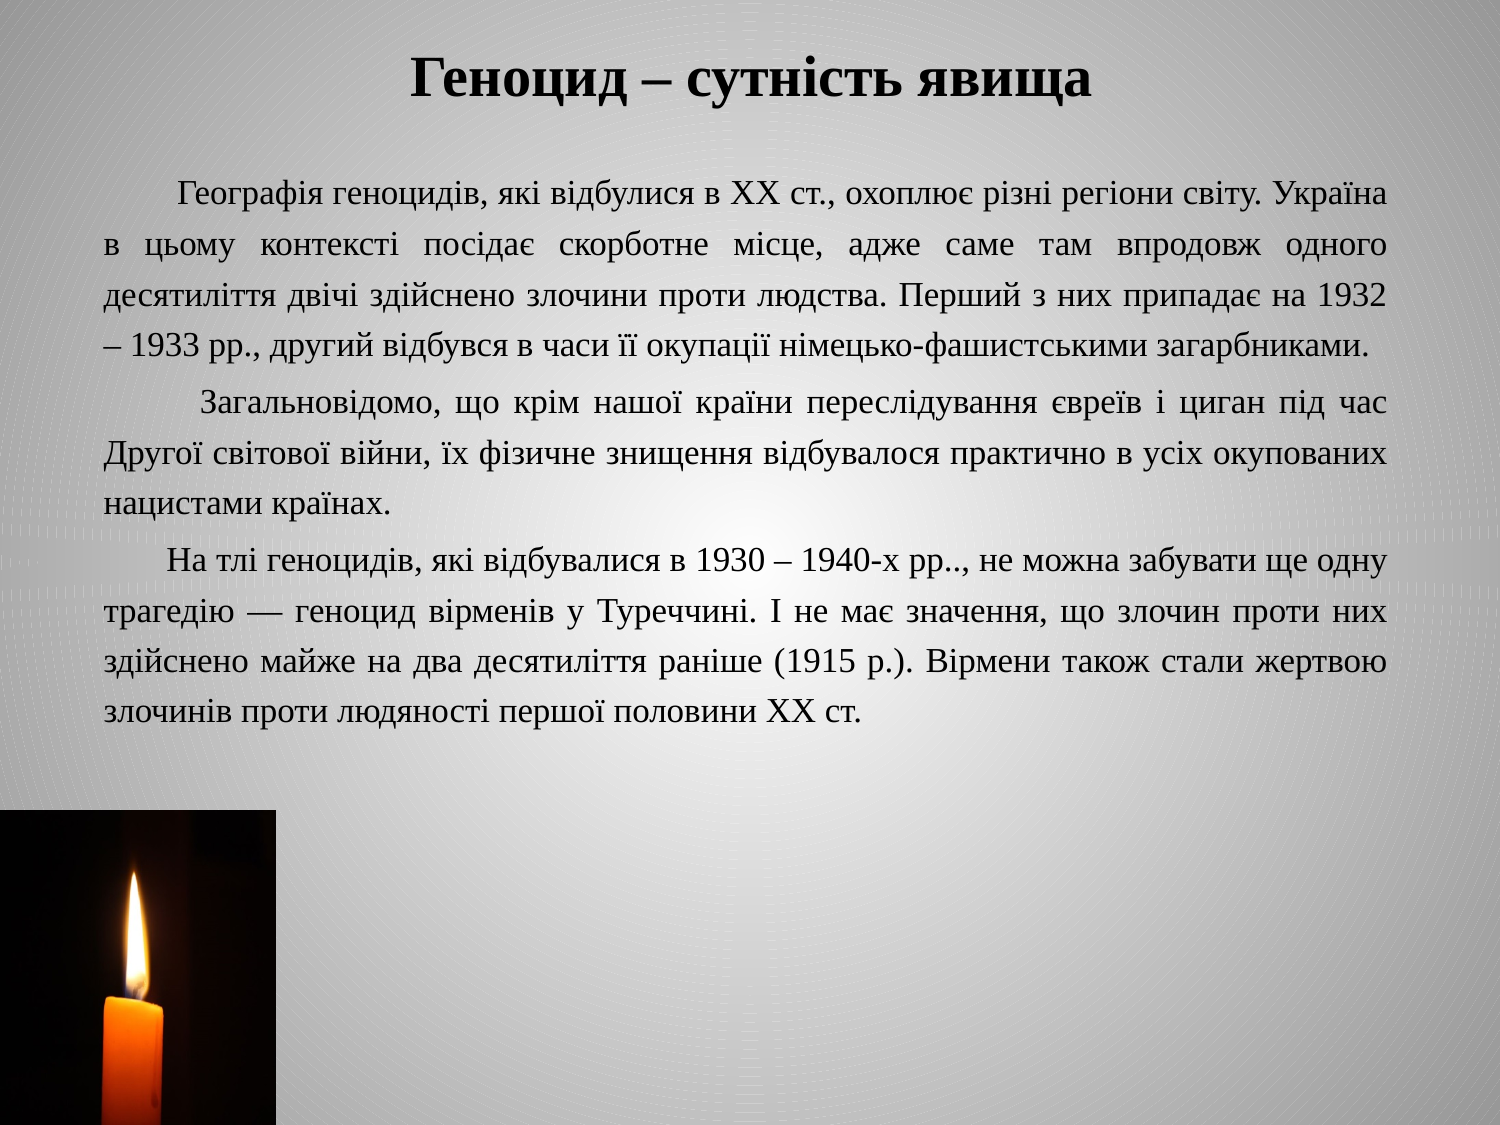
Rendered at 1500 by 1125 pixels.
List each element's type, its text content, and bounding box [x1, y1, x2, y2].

title Геноцид – сутність явища [76, 19, 1427, 127]
picture [0, 810, 276, 1125]
list Географія геноцидів, які відбулися в ХХ ст., охоплює різні регіони світу. Україна в цьому контексті посідає скорботне місце, адже саме там впродовж одного десятиліття двічі здійснено злочини проти людства. Перший з них припадає на 1932 – 1933 рр., другий відбувся в часи її окупації німецько-фашистськими загарбниками. Загальновідомо, що крім нашої країни переслідування євреїв і циган під час Другої світової війни, їх фізичне знищення відбувалося практично в усіх окупованих нацистами країнах. На тлі геноцидів, які відбувалися в 1930 – 1940-х рр.., не можна забувати ще одну трагедію — геноцид вірменів у Туреччині. І не має значення, що злочин проти них здійснено майже на два десятиліття раніше (1915 р.). Вірмени також стали жертвою злочинів проти людяності першої половини ХХ ст. [88, 149, 1404, 787]
